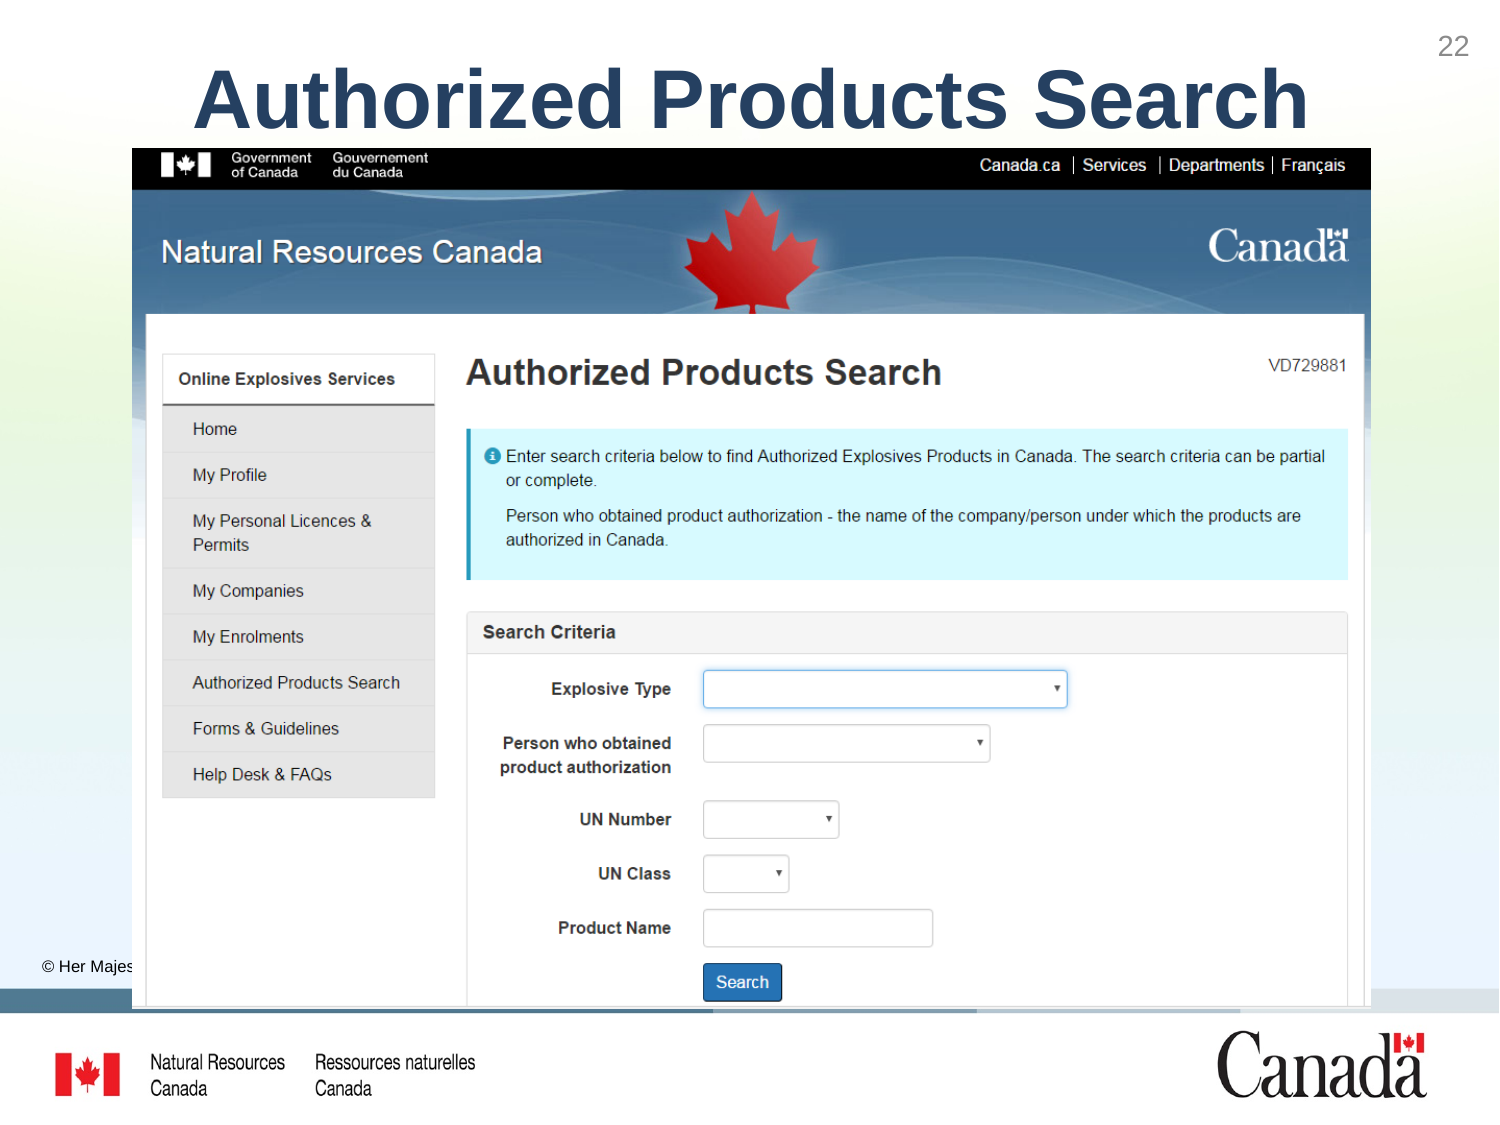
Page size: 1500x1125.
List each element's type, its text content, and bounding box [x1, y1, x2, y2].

picture [0, 0, 1499, 1125]
slide_number 22 [1408, 15, 1485, 75]
title Authorized Products Search [76, 1, 1427, 190]
